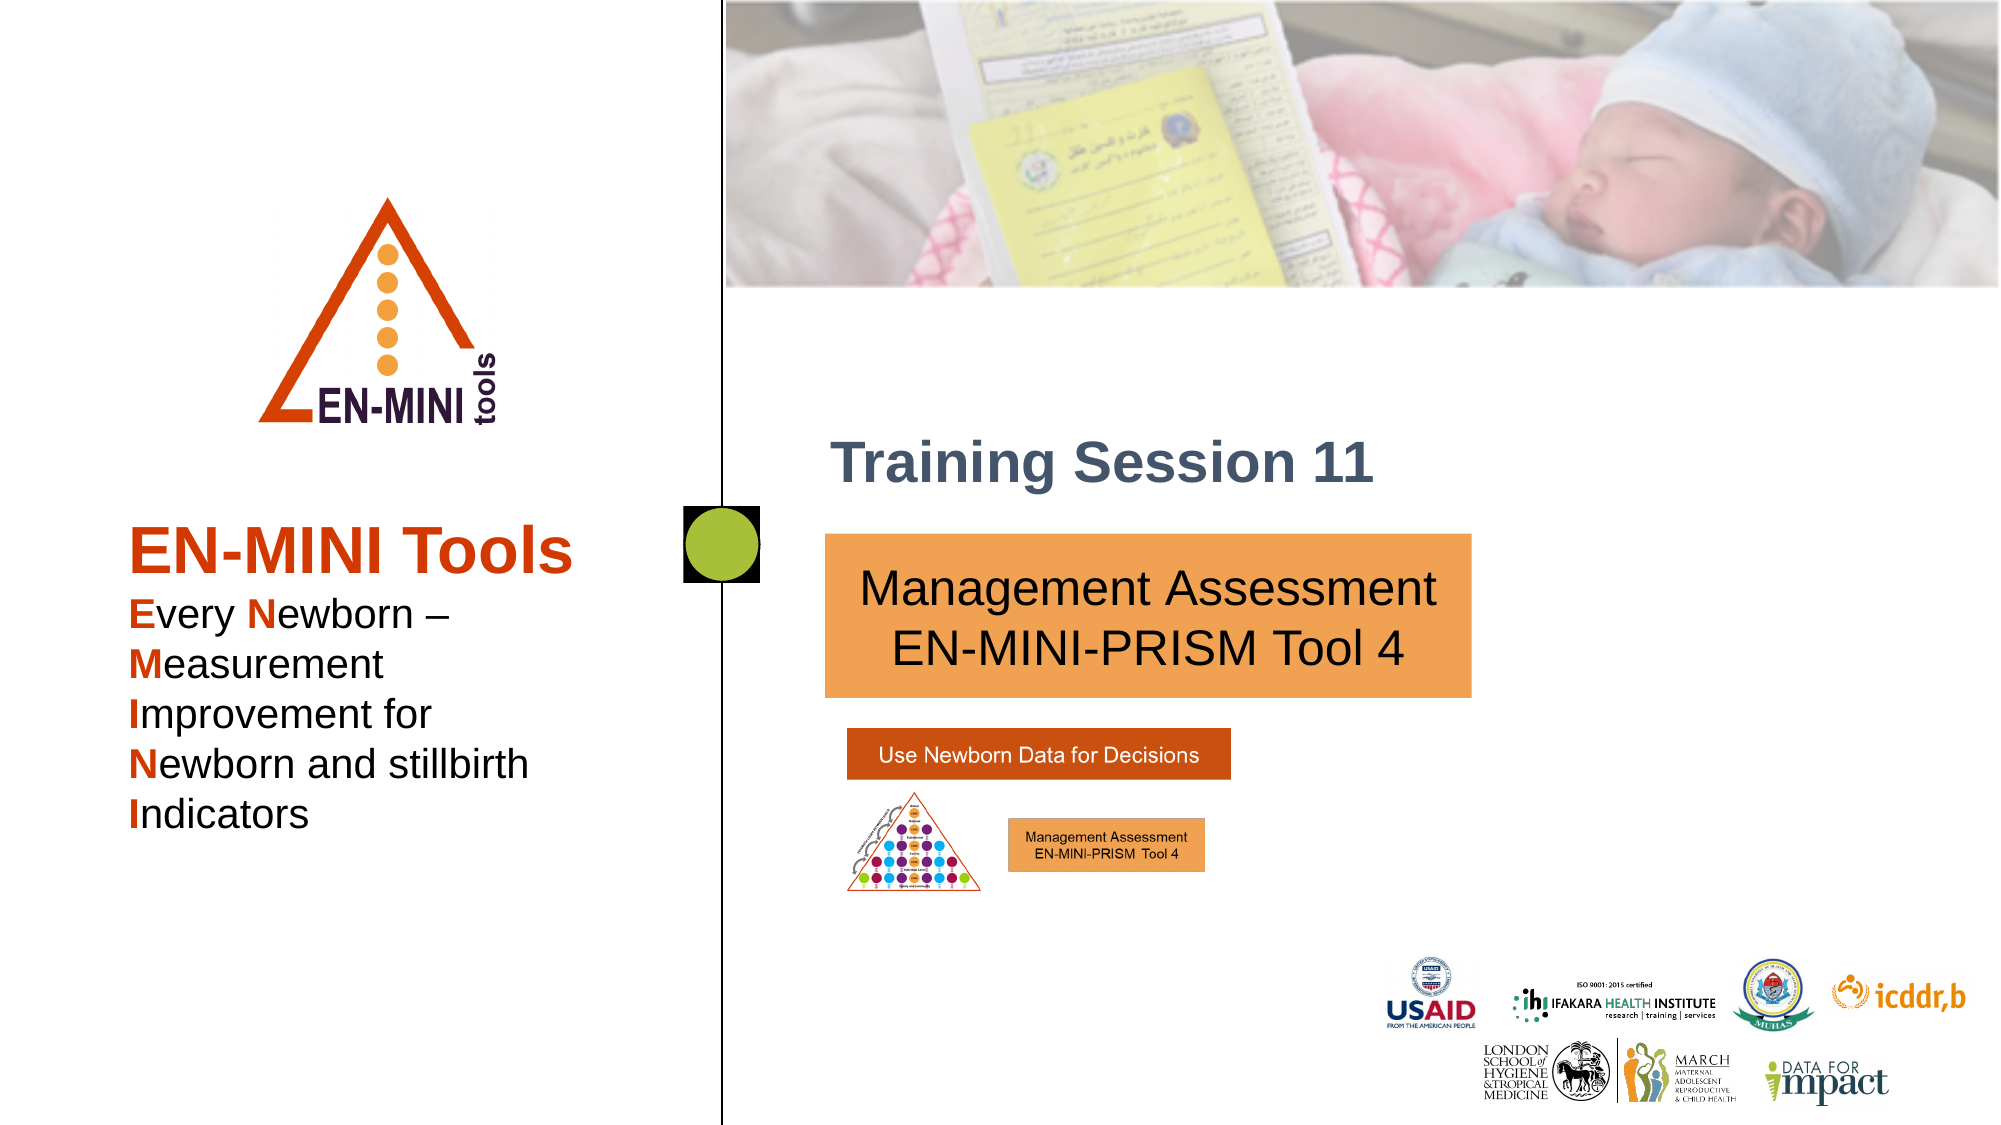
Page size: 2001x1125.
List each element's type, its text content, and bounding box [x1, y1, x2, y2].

picture [726, 0, 2000, 288]
text_box EN-MINI Tools Every Newborn – Measurement Improvement for Newborn and stillbirth Indicators [113, 499, 641, 845]
text_box Management Assessment EN-MINI-PRISM Tool 4 [824, 533, 1473, 699]
picture [258, 196, 496, 426]
list Training Session 11 [816, 425, 1911, 616]
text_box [825, 718, 1254, 903]
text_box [1380, 954, 1971, 1115]
